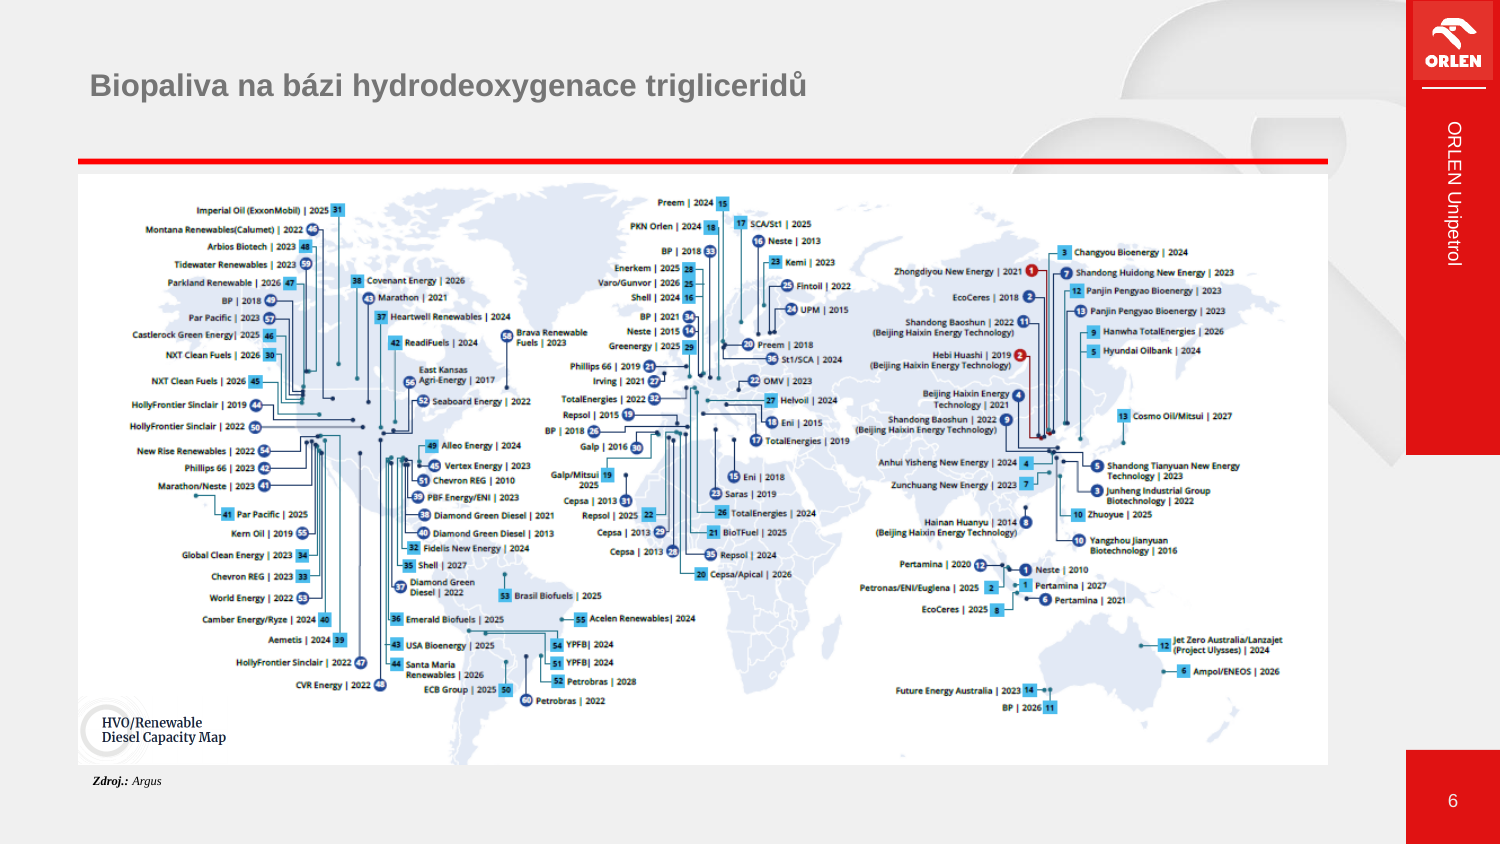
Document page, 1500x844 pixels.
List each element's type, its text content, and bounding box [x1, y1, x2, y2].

picture [0, 0, 1500, 844]
title Biopaliva na bázi hydrodeoxygenace trigliceridů [78, 48, 1328, 124]
picture [1413, 1, 1493, 80]
list ORLEN Unipetrol [1422, 110, 1487, 422]
text_box Zdroj.: Argus [78, 774, 911, 795]
